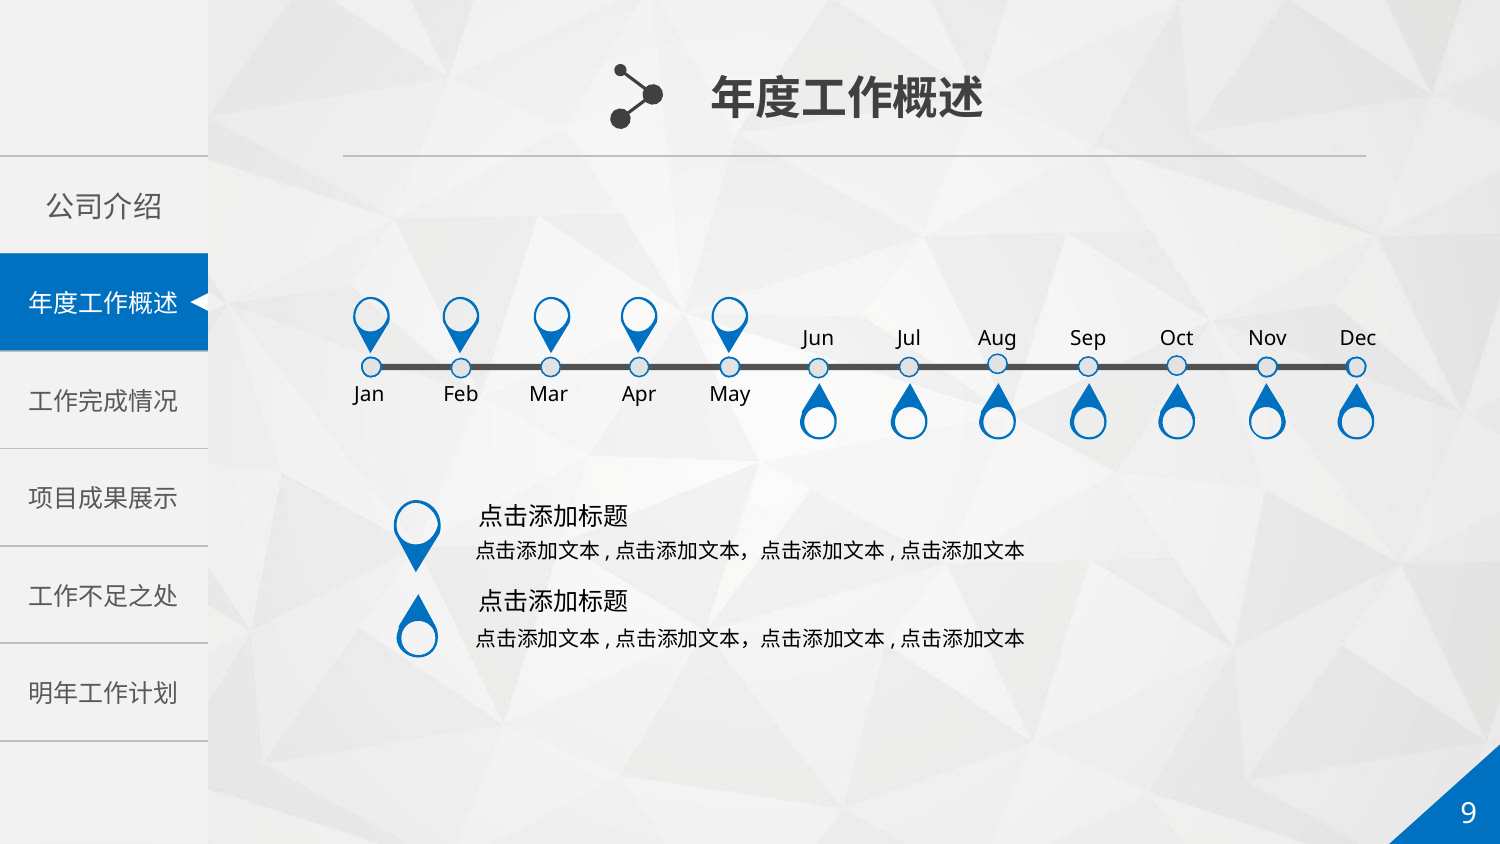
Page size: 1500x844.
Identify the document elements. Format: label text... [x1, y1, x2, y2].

text_box [739, 363, 809, 371]
text_box 点击添加标题 [467, 494, 660, 531]
text_box [1277, 363, 1346, 371]
text_box [1249, 383, 1286, 440]
text_box [560, 363, 630, 371]
text_box [1349, 358, 1365, 376]
text_box [381, 363, 452, 371]
text_box [890, 383, 928, 440]
text_box [799, 383, 837, 440]
text_box [1186, 363, 1258, 371]
text_box [1098, 363, 1168, 371]
text_box [649, 363, 720, 371]
text_box [1078, 356, 1099, 377]
text_box [1005, 363, 1079, 371]
text_box [396, 594, 438, 658]
text_box [353, 296, 390, 354]
text_box May [688, 375, 772, 412]
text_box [620, 69, 654, 119]
text_box 点击添加文本,点击添加文本，点击添加文本,点击添加文本 [464, 531, 1355, 593]
text_box [900, 358, 918, 376]
text_box 年度工作概述 [698, 63, 996, 130]
text_box 点击添加标题 [467, 593, 649, 620]
picture [208, 0, 1500, 844]
text_box Apr [597, 375, 681, 412]
text_box [533, 296, 571, 354]
text_box [393, 500, 441, 573]
text_box [629, 357, 649, 375]
text_box [919, 363, 990, 371]
text_box [987, 356, 1008, 374]
text_box Sep [1046, 319, 1130, 356]
text_box [1346, 357, 1366, 377]
text_box [363, 358, 380, 375]
text_box [1158, 383, 1195, 440]
text_box Aug [955, 319, 1039, 356]
text_box Nov [1225, 319, 1309, 356]
text_box Jan [327, 375, 411, 412]
text_box Mar [507, 375, 591, 412]
text_box [1337, 383, 1375, 440]
text_box [1167, 356, 1187, 376]
text_box Oct [1135, 319, 1219, 356]
text_box [1258, 358, 1276, 376]
text_box 点击添加文本,点击添加文本，点击添加文本,点击添加文本 [464, 620, 1356, 657]
text_box [451, 358, 471, 375]
text_box [979, 383, 1016, 440]
text_box Jul [867, 319, 951, 356]
text_box [1069, 383, 1107, 440]
text_box [542, 358, 560, 375]
text_box [442, 296, 480, 354]
text_box [828, 363, 900, 371]
text_box Dec [1316, 319, 1400, 356]
text_box Feb [419, 375, 503, 412]
text_box [721, 358, 739, 375]
text_box [620, 296, 658, 354]
text_box [711, 296, 749, 354]
text_box Jun [776, 319, 860, 356]
text_box [470, 363, 541, 371]
text_box [808, 358, 829, 378]
